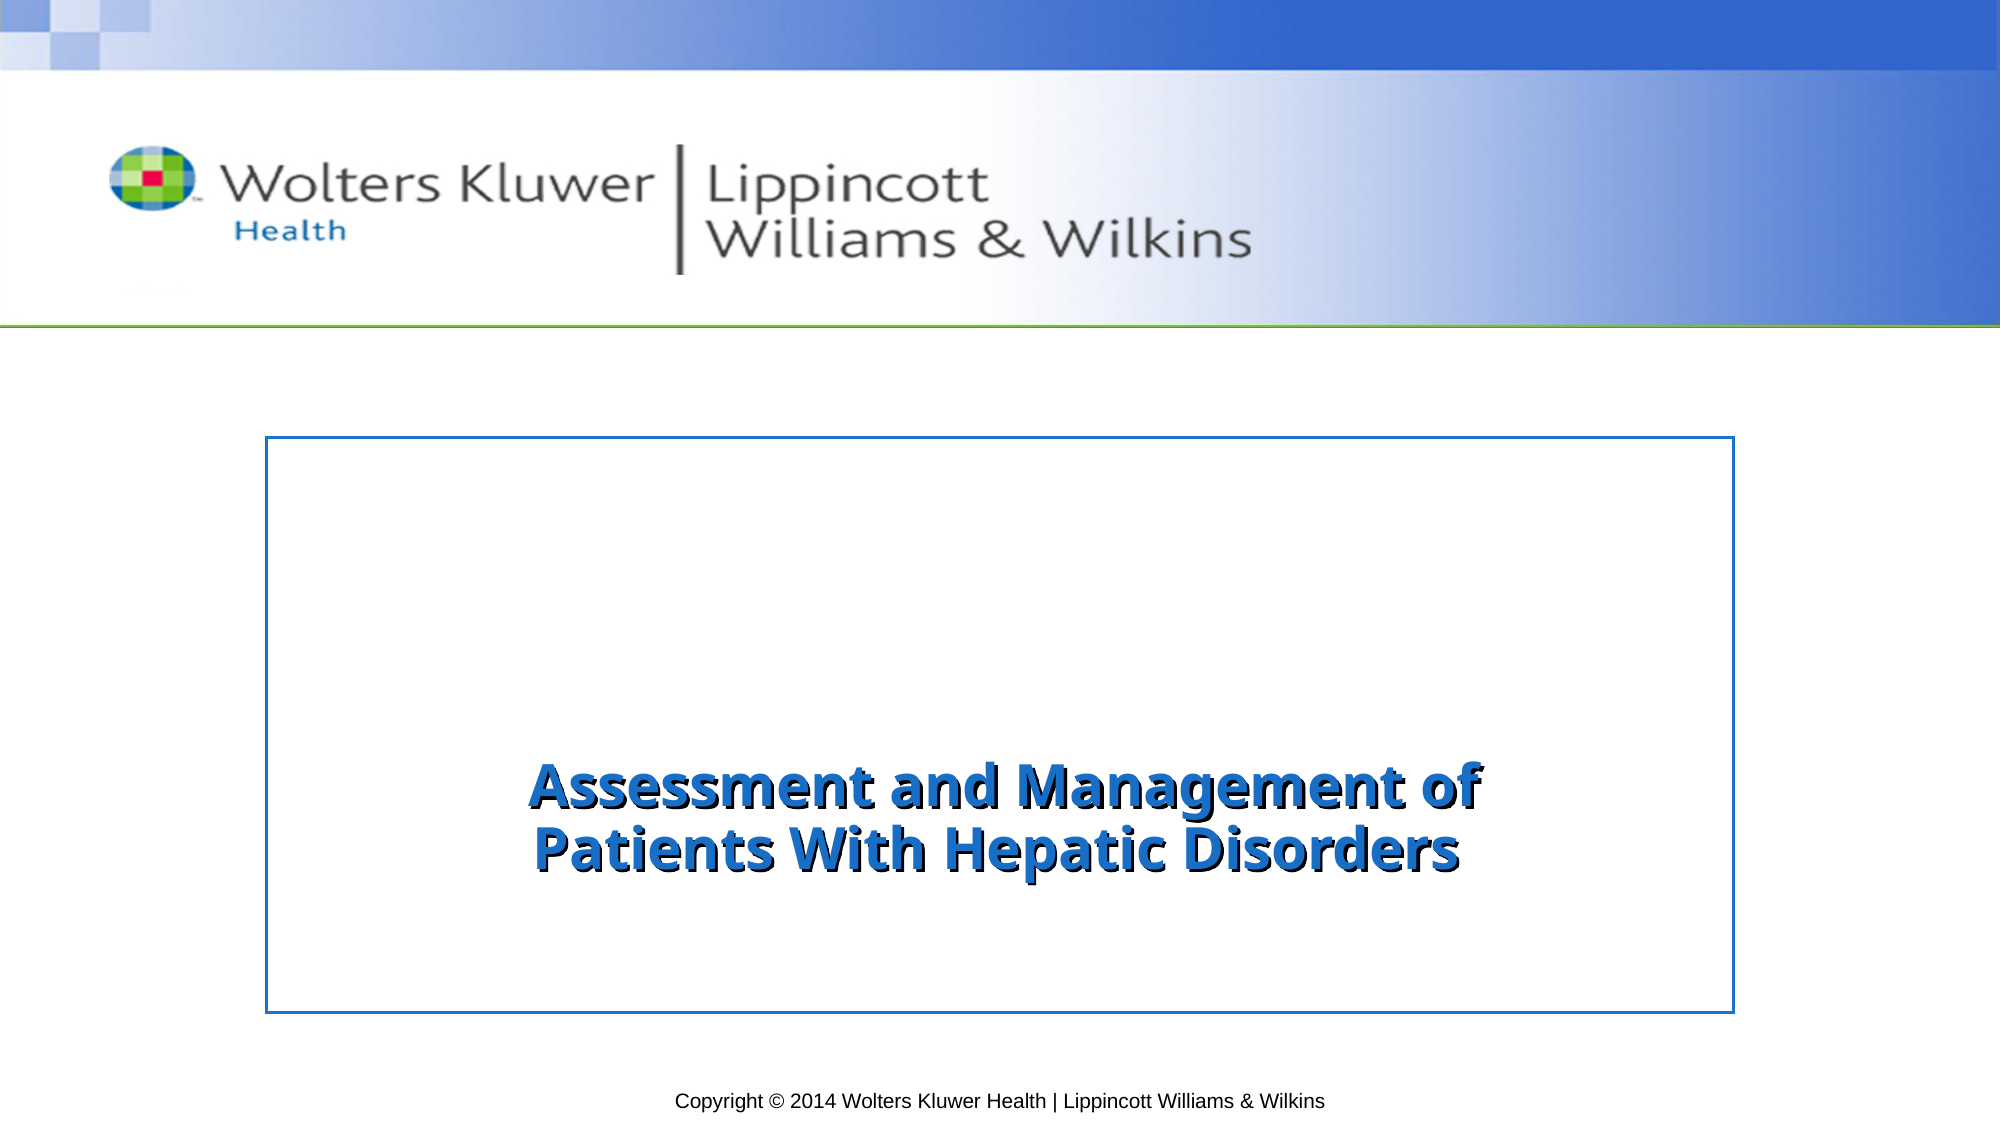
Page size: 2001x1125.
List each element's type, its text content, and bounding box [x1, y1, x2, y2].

title Assessment and Management of Patients With Hepatic Disorders [485, 566, 1522, 883]
picture [0, 0, 2000, 328]
